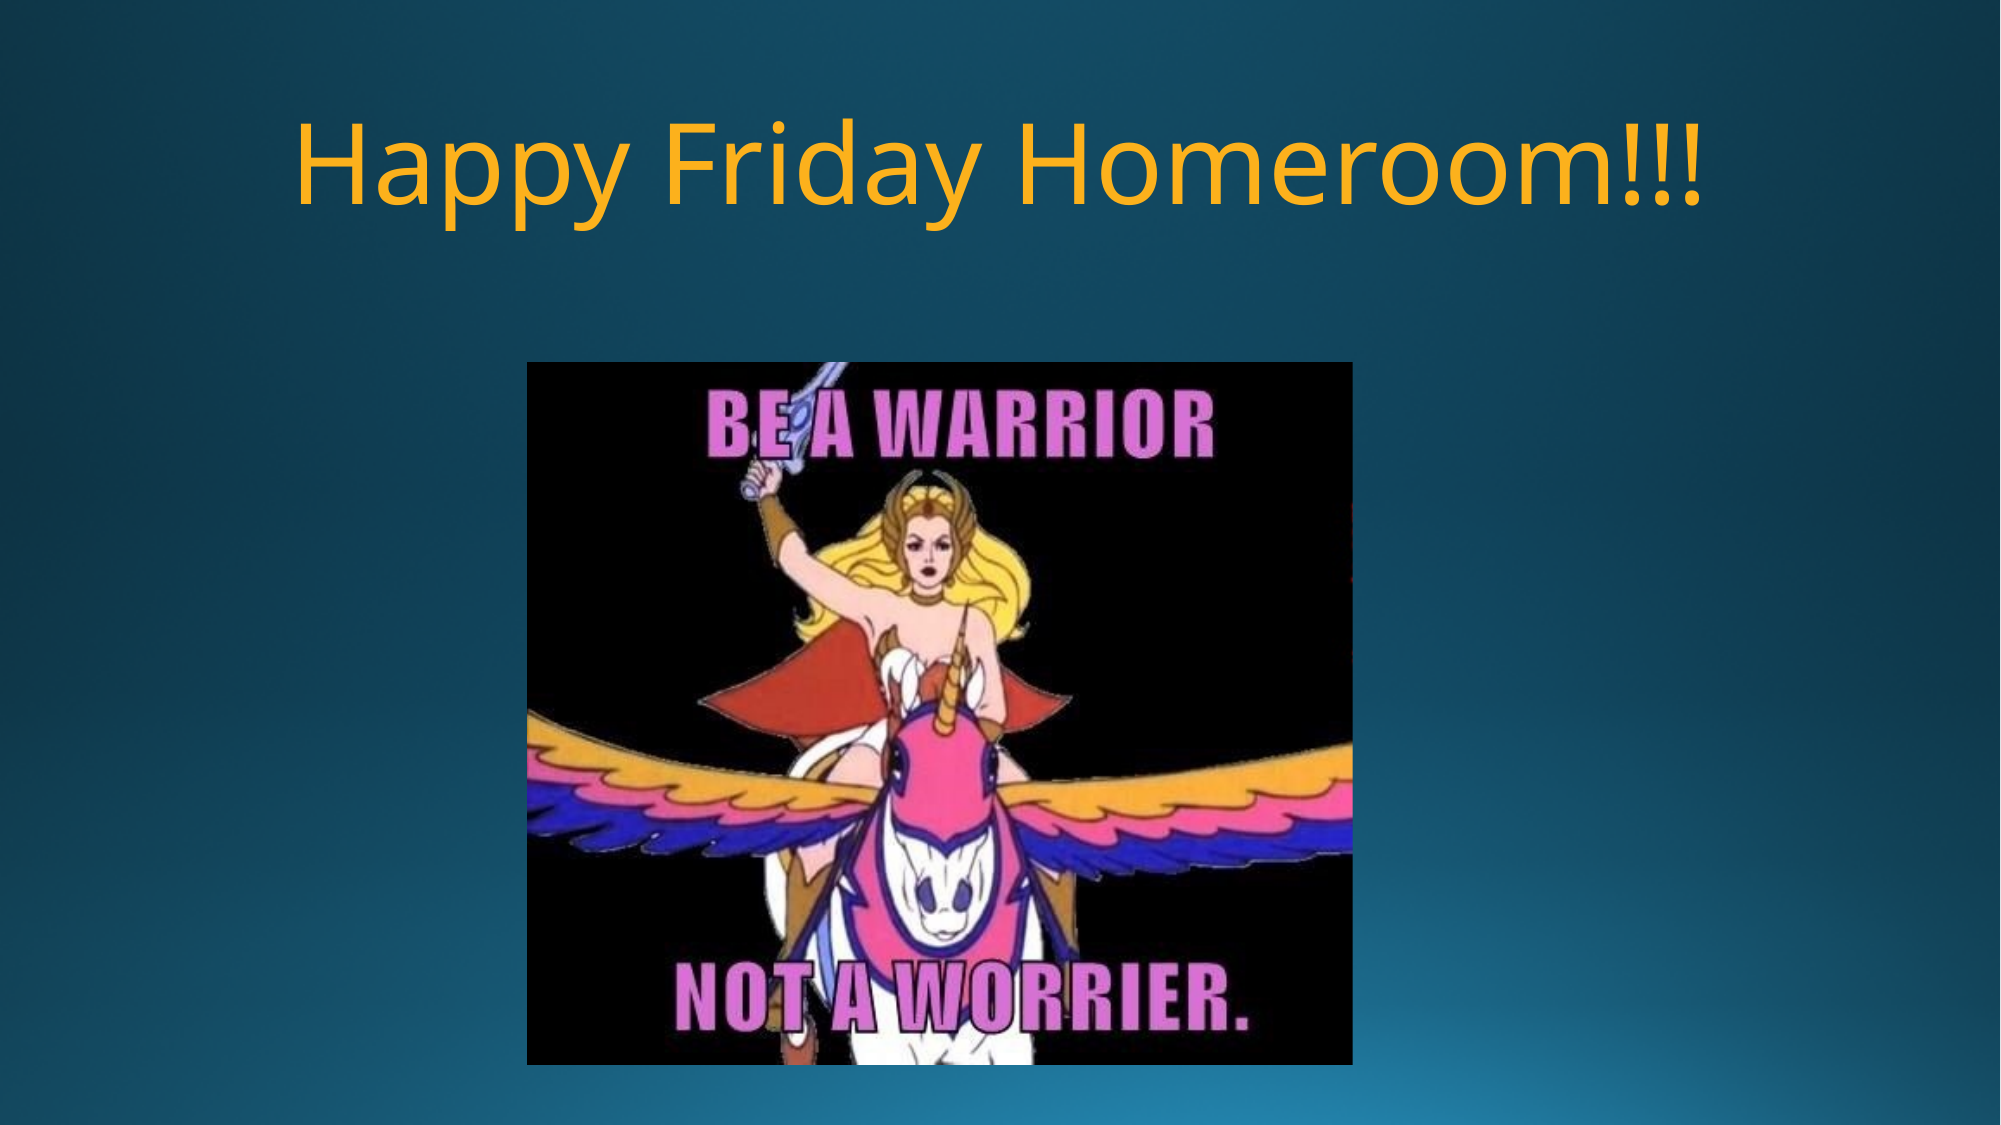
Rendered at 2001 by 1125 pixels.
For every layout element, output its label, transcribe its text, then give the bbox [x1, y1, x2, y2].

picture [0, 0, 2001, 1125]
title Happy Friday Homeroom!!! [137, 59, 1863, 278]
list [526, 362, 1353, 1065]
